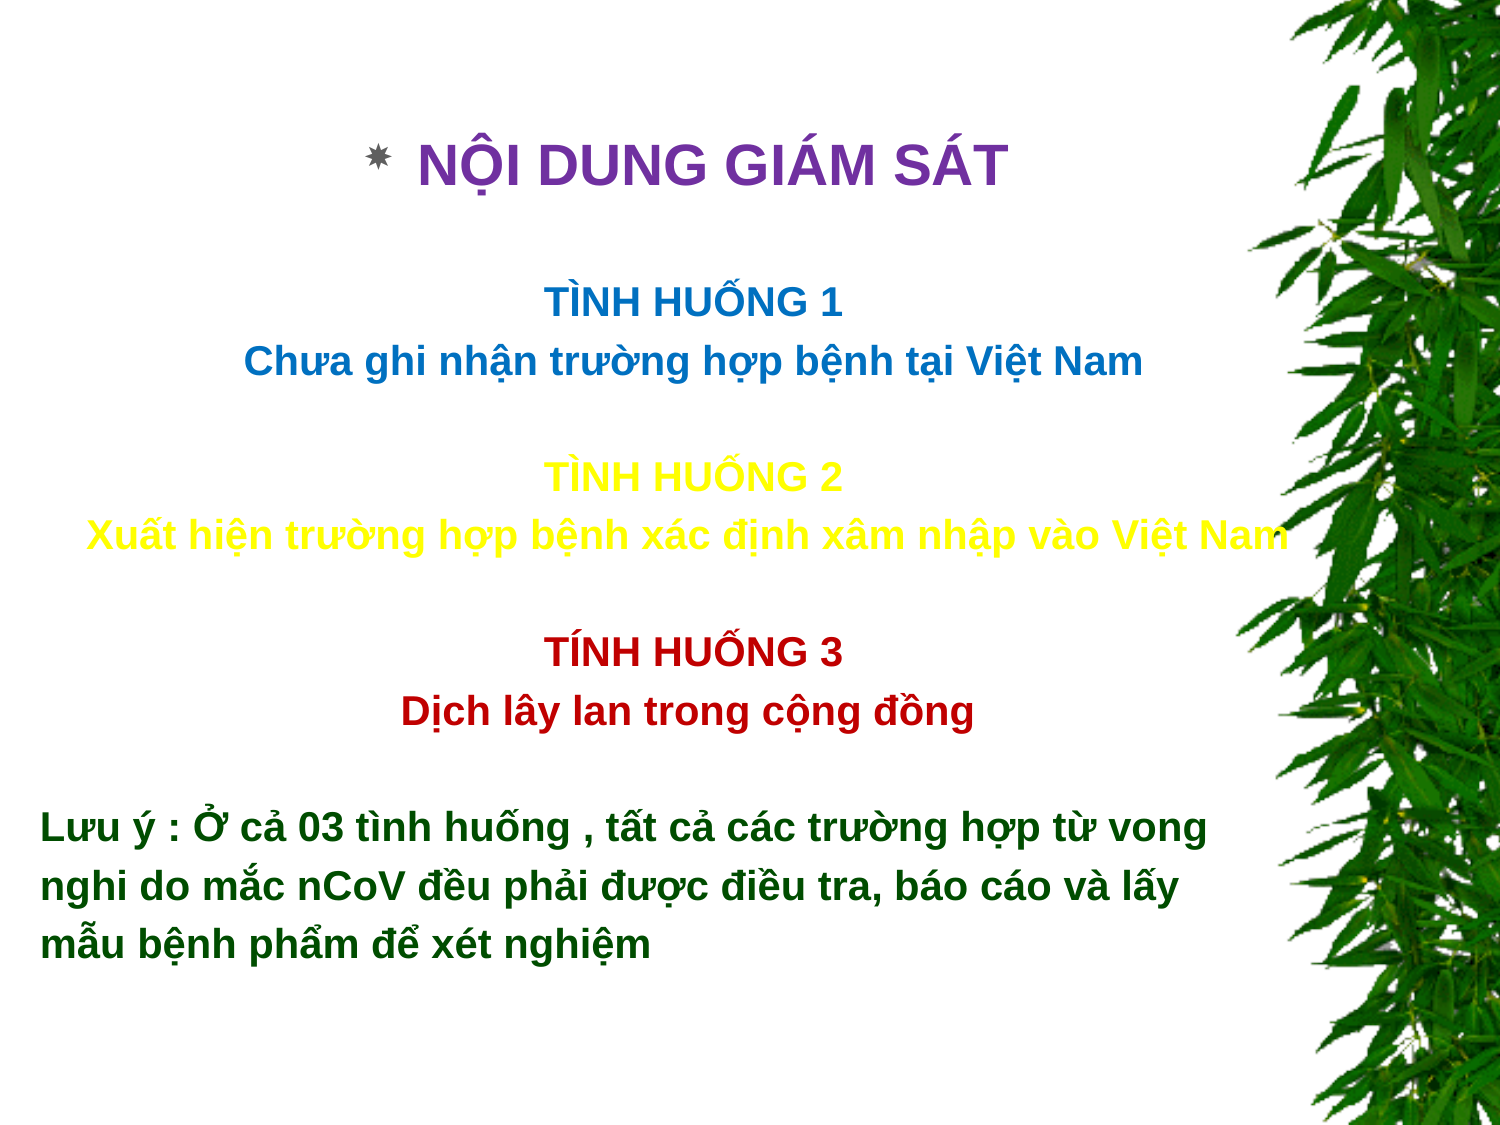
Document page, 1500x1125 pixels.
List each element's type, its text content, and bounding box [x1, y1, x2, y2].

list NỘI DUNG GIÁM SÁT TÌNH HUỐNG 1 Chưa ghi nhận trường hợp bệnh tại Việt Nam TÌNH HUỐNG 2 Xuất hiện trường hợp bệnh xác định xâm nhập vào Việt Nam TÍNH HUỐNG 3 Dịch lây lan trong cộng đồng Lưu ý : Ở cả 03 tình huống , tất cả các trường hợp từ vong nghi do mắc nCoV đều phải được điều tra, báo cáo và lấy mẫu bệnh phẩm để xét nghiệm [24, 37, 1363, 1088]
picture [1206, 0, 1500, 1125]
